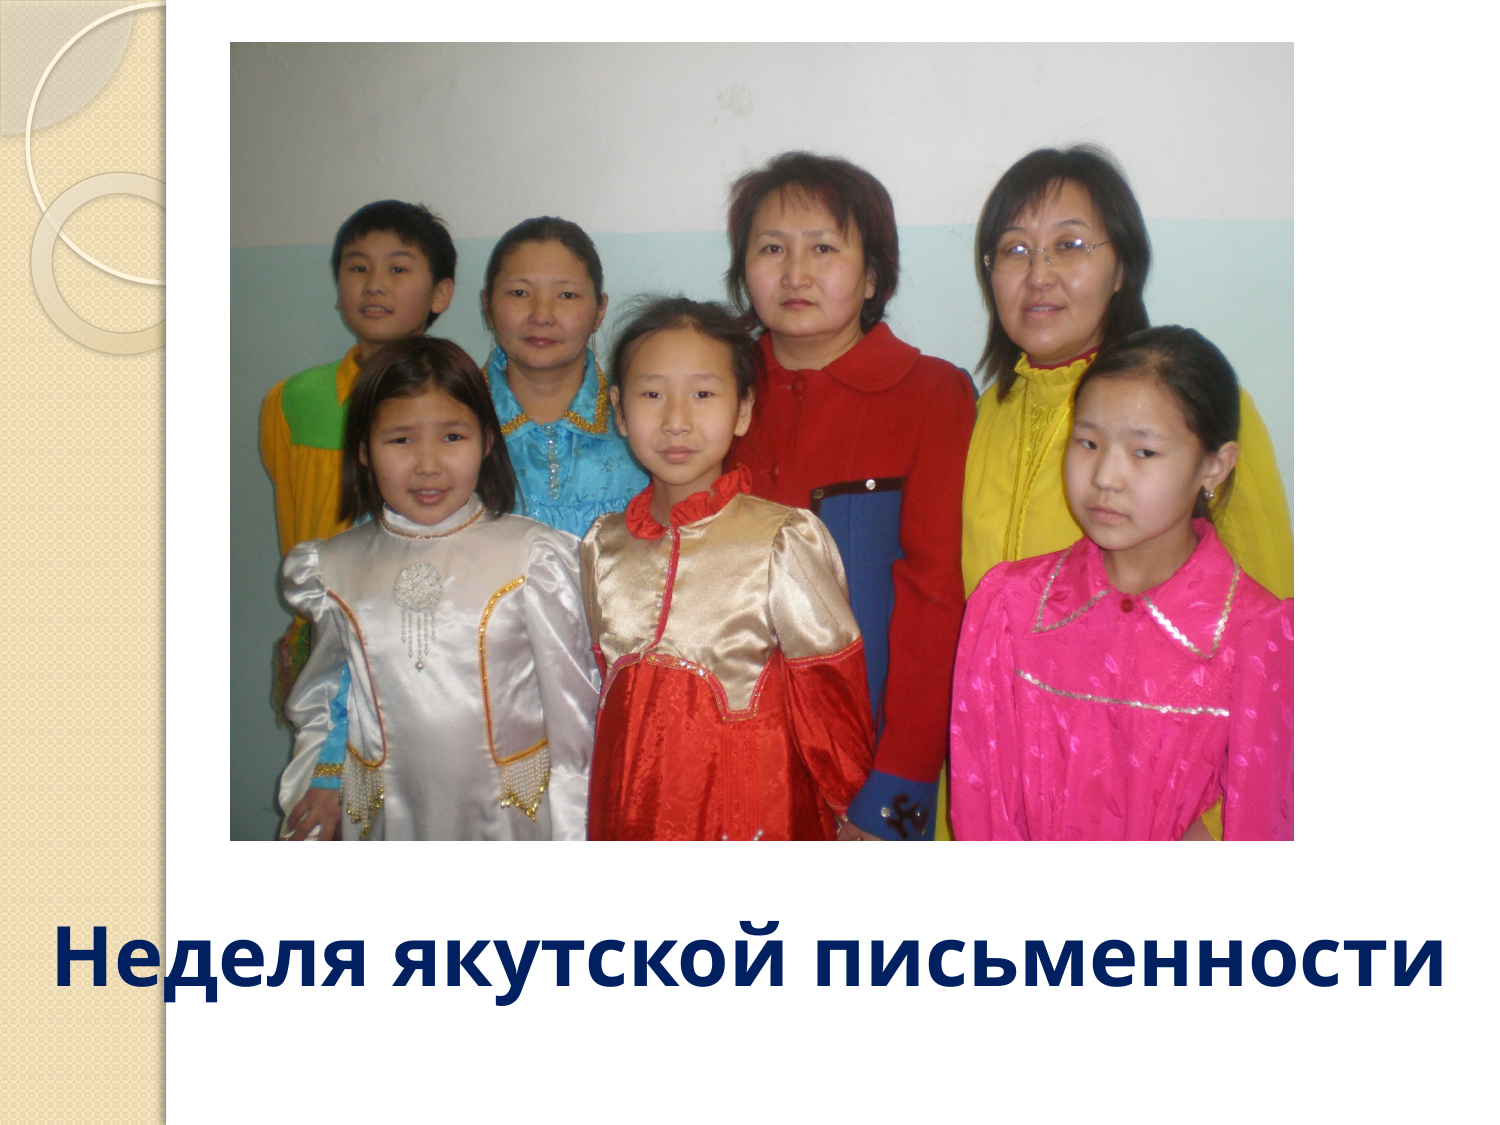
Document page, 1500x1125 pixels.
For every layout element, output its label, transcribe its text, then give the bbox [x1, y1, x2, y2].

picture [229, 42, 1294, 841]
text_box Неделя якутской письменности [0, 895, 1500, 1011]
